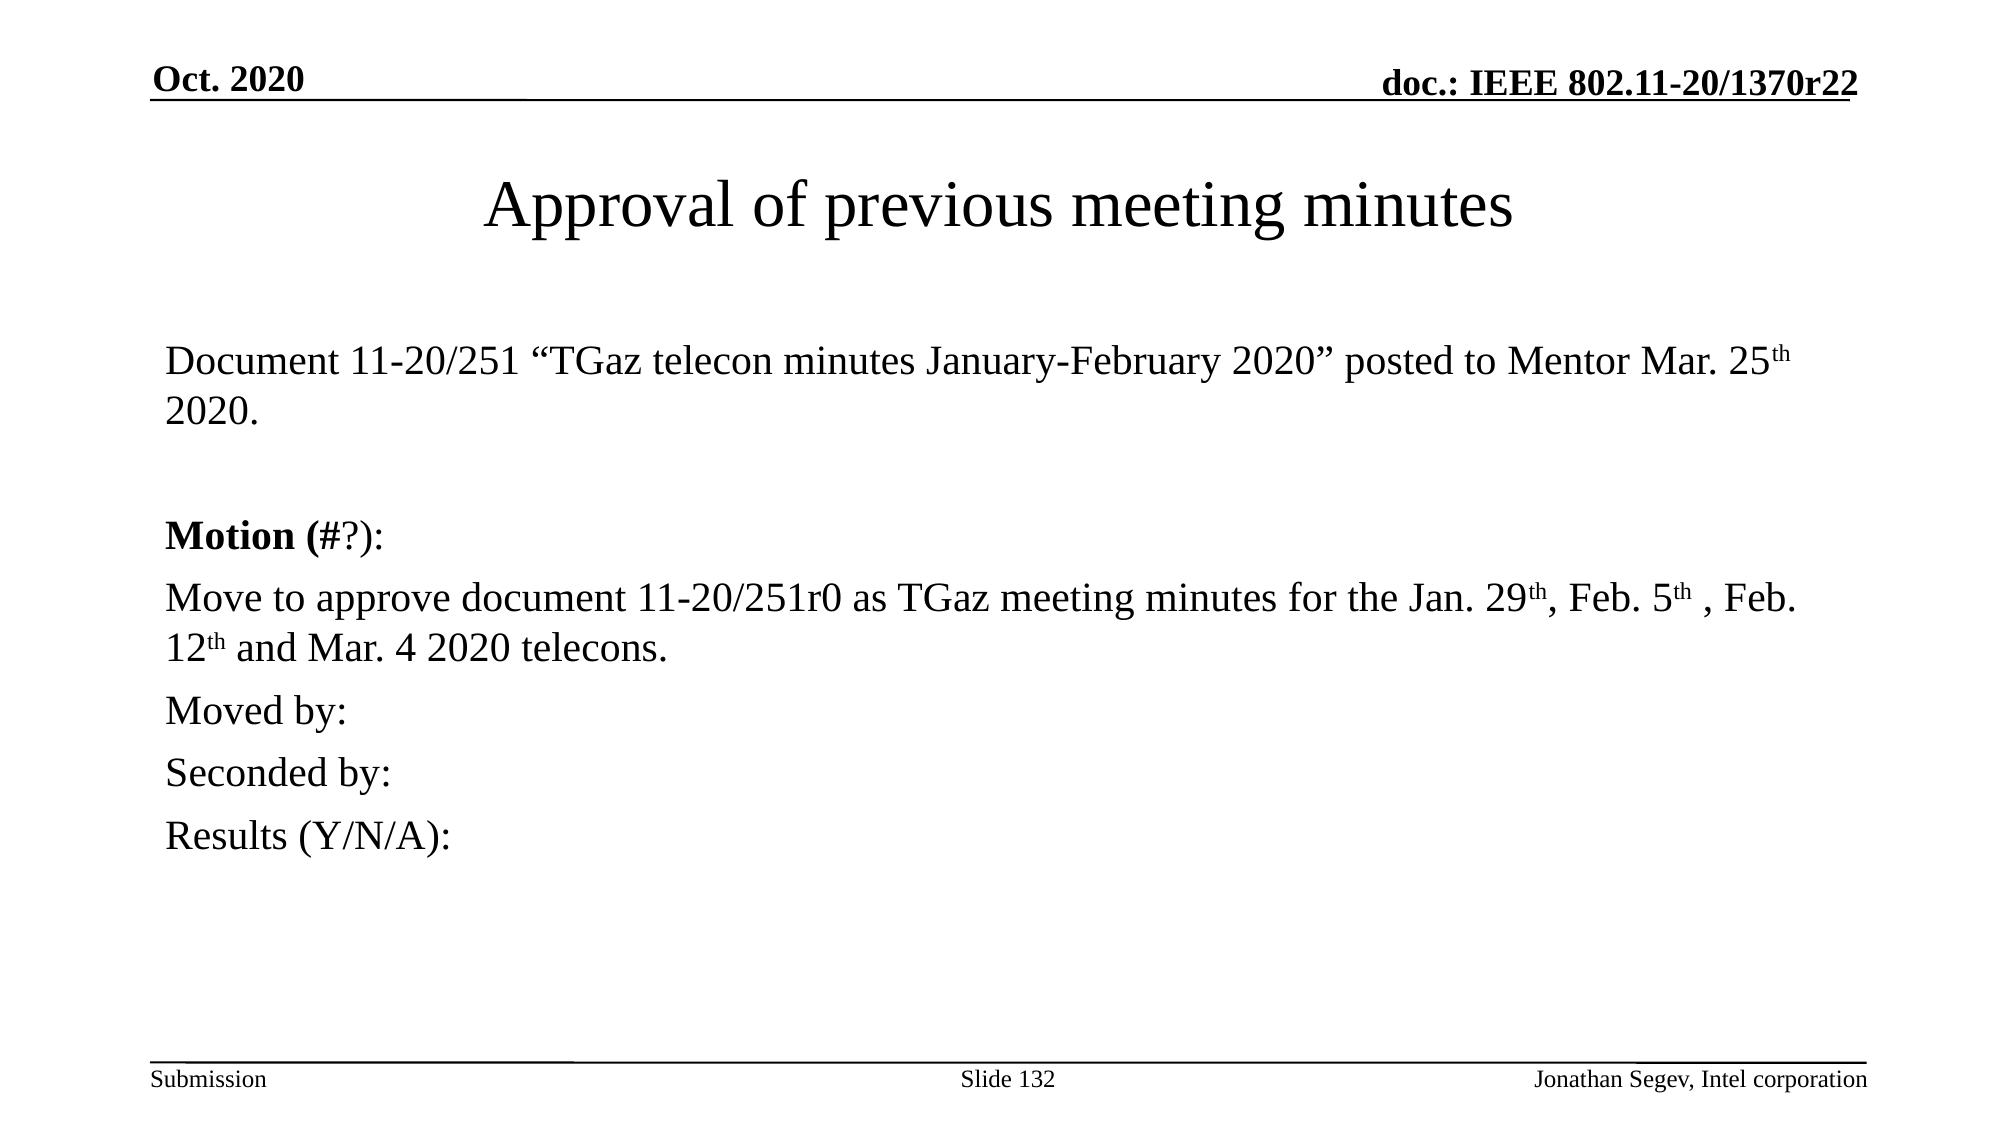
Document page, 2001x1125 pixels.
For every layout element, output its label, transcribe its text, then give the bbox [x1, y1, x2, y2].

slide_number Slide 132 [950, 1061, 1067, 1123]
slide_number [152, 54, 563, 100]
title Approval of previous meeting minutes [149, 112, 1850, 288]
list Document 11-20/251 “TGaz telecon minutes January-February 2020” posted to Mentor Mar. 25th 2020. Motion (#?): Move to approve document 11-20/251r0 as TGaz meeting minutes for the Jan. 29th, Feb. 5th , Feb. 12th and Mar. 4 2020 telecons. Moved by: Seconded by: Results (Y/N/A): [149, 324, 1850, 1000]
footer Jonathan Segev, Intel corporation [1171, 1061, 1869, 1093]
